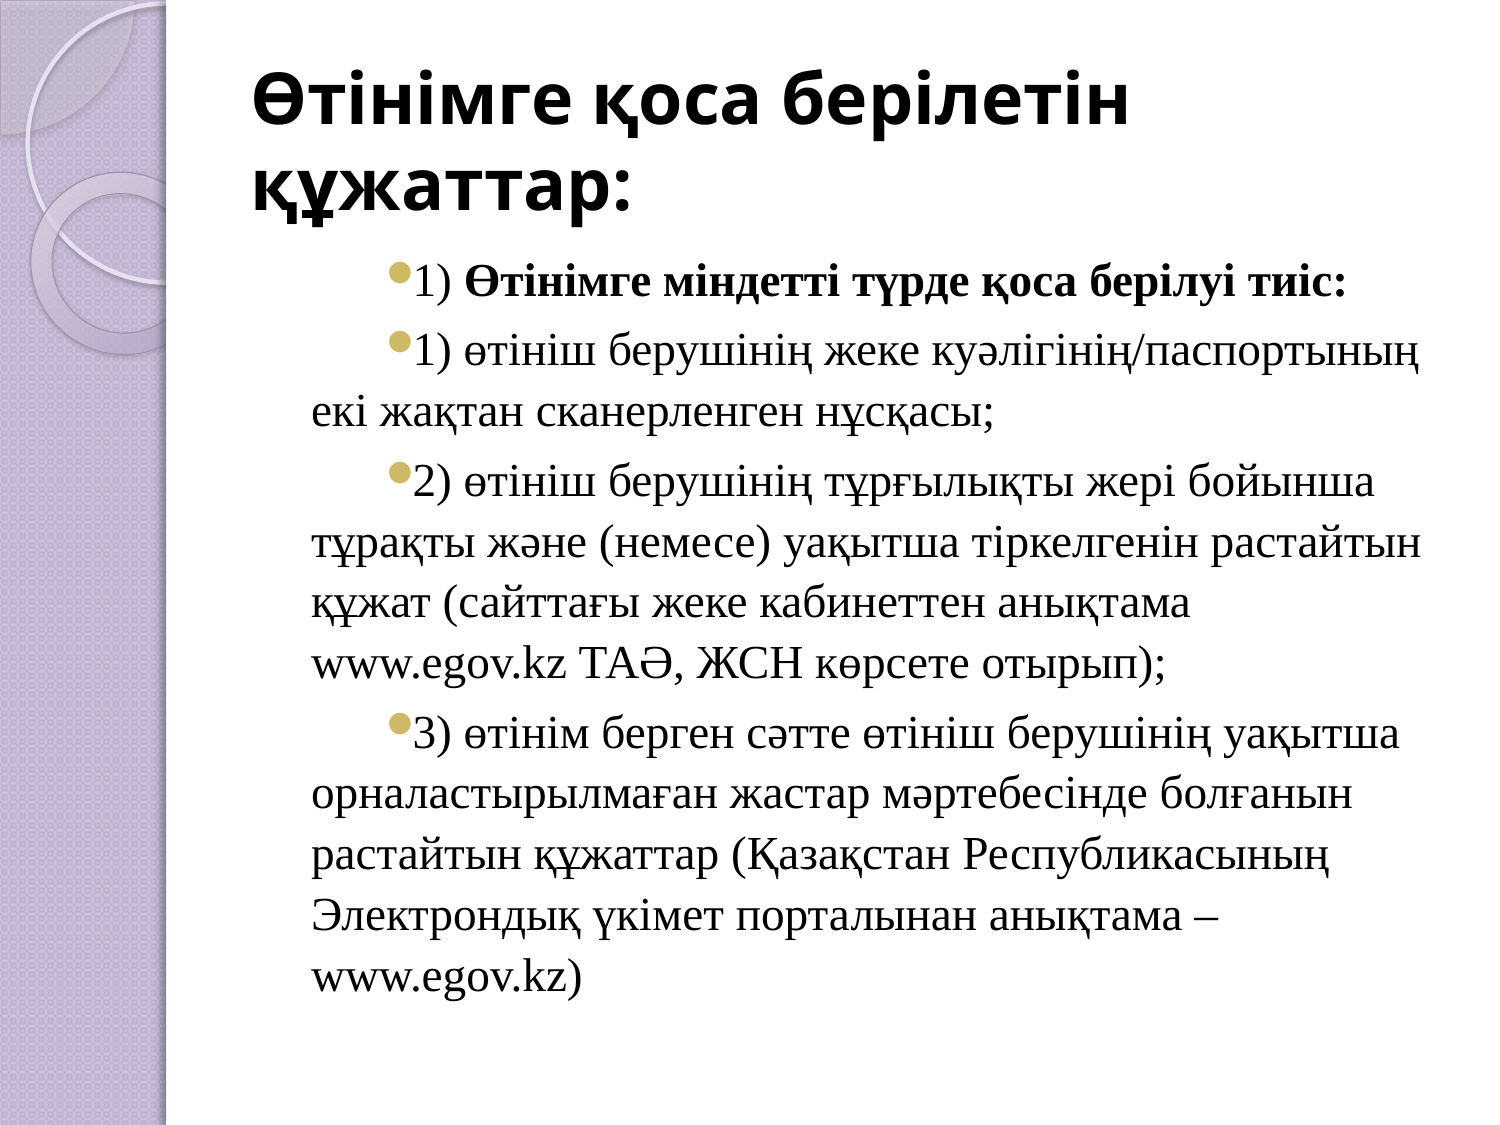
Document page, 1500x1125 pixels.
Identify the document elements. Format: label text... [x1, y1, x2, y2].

list 1) Өтінімге міндетті түрде қоса берілуі тиіс: 1) өтініш берушінің жеке куәлігінің/паспортының екі жақтан сканерленген нұсқасы; 2) өтініш берушінің тұрғылықты жері бойынша тұрақты және (немесе) уақытша тіркелгенін растайтын құжат (сайттағы жеке кабинеттен анықтама www.egov.kz ТАӘ, ЖСН көрсете отырып); 3) өтінім берген сәтте өтініш берушінің уақытша орналастырылмаған жастар мәртебесінде болғанын растайтын құжаттар (Қазақстан Республикасының Электрондық үкімет порталынан анықтама – www.egov.kz) [235, 237, 1466, 1025]
title Өтінімге қоса берілетін құжаттар: [235, 45, 1466, 233]
